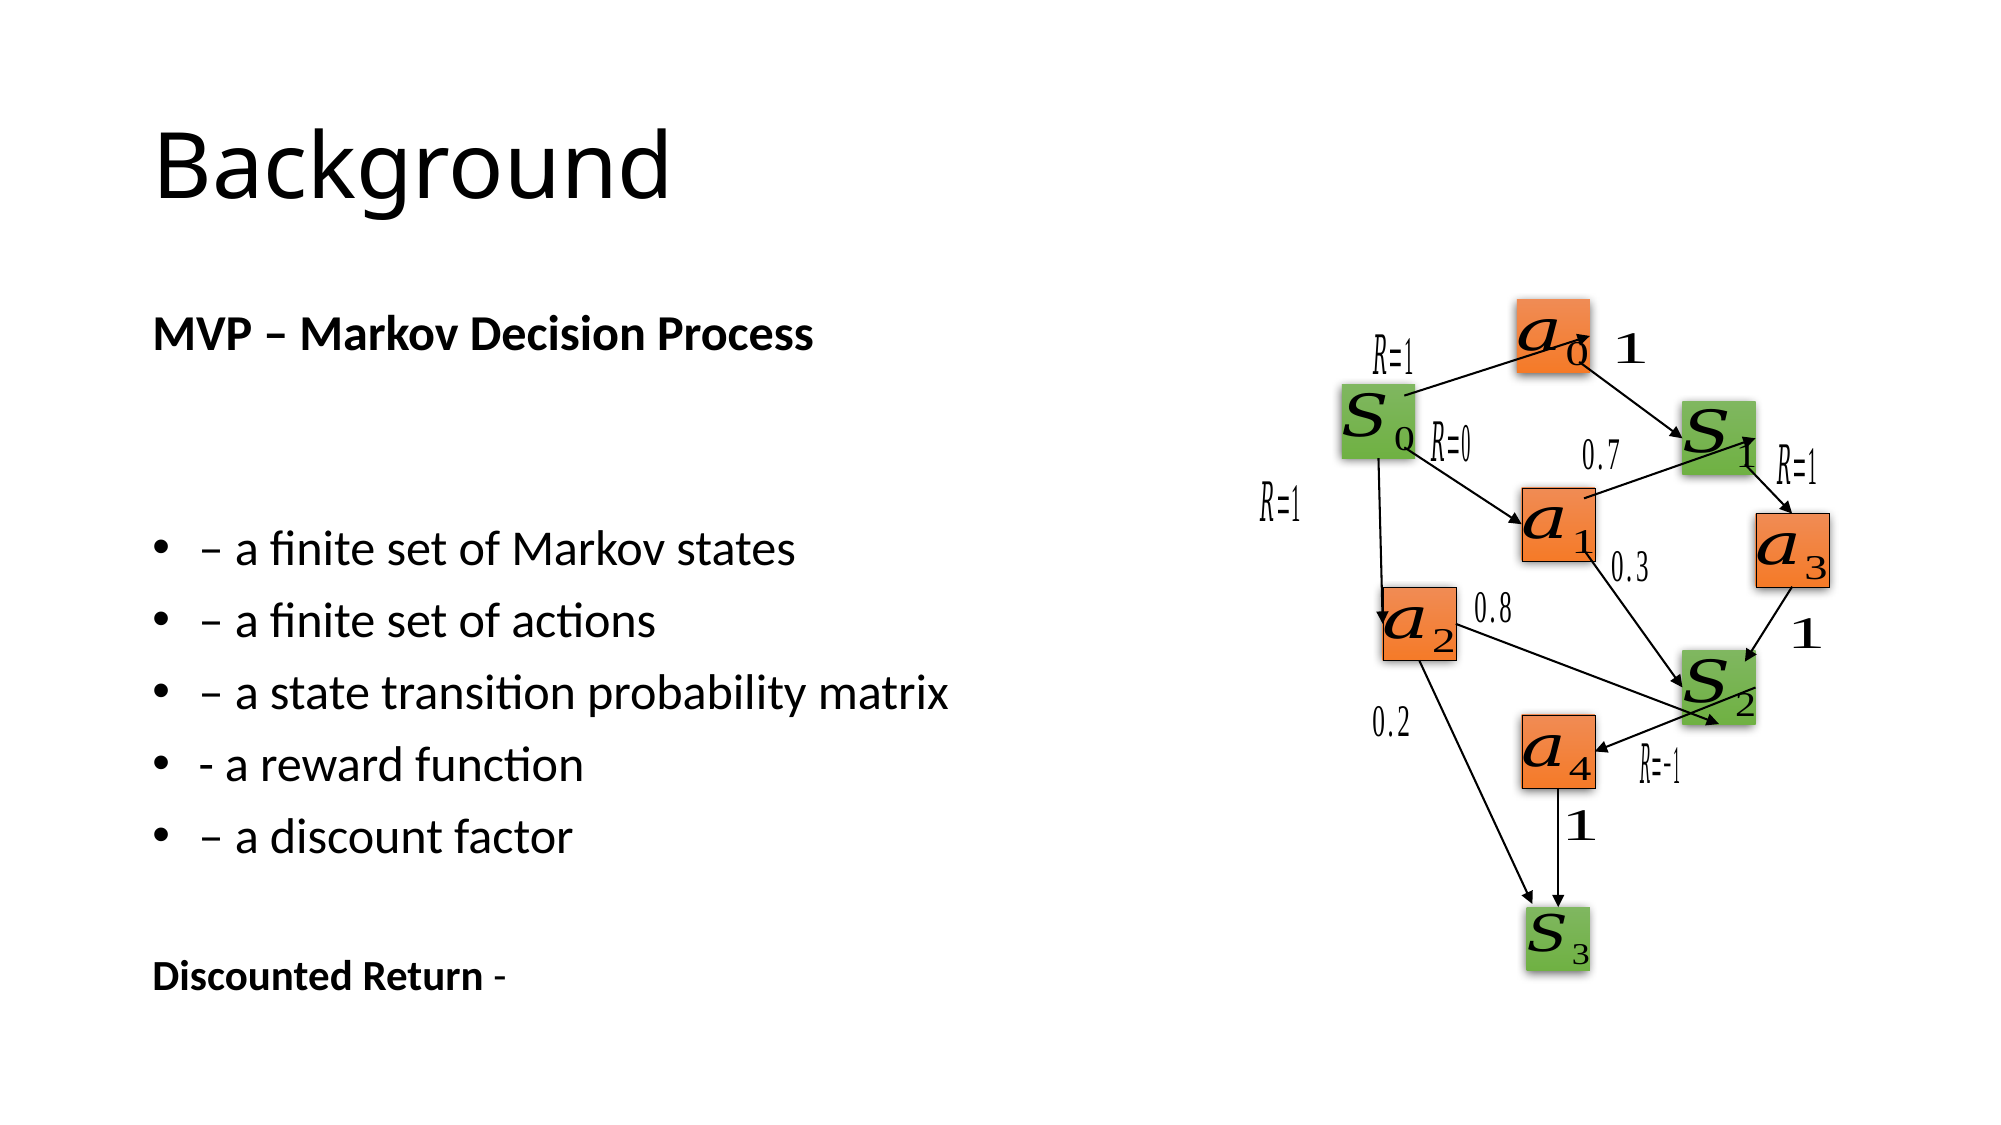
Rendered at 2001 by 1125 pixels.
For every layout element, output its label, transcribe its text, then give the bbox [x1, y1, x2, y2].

title Background [137, 59, 1863, 278]
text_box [1259, 299, 1829, 971]
